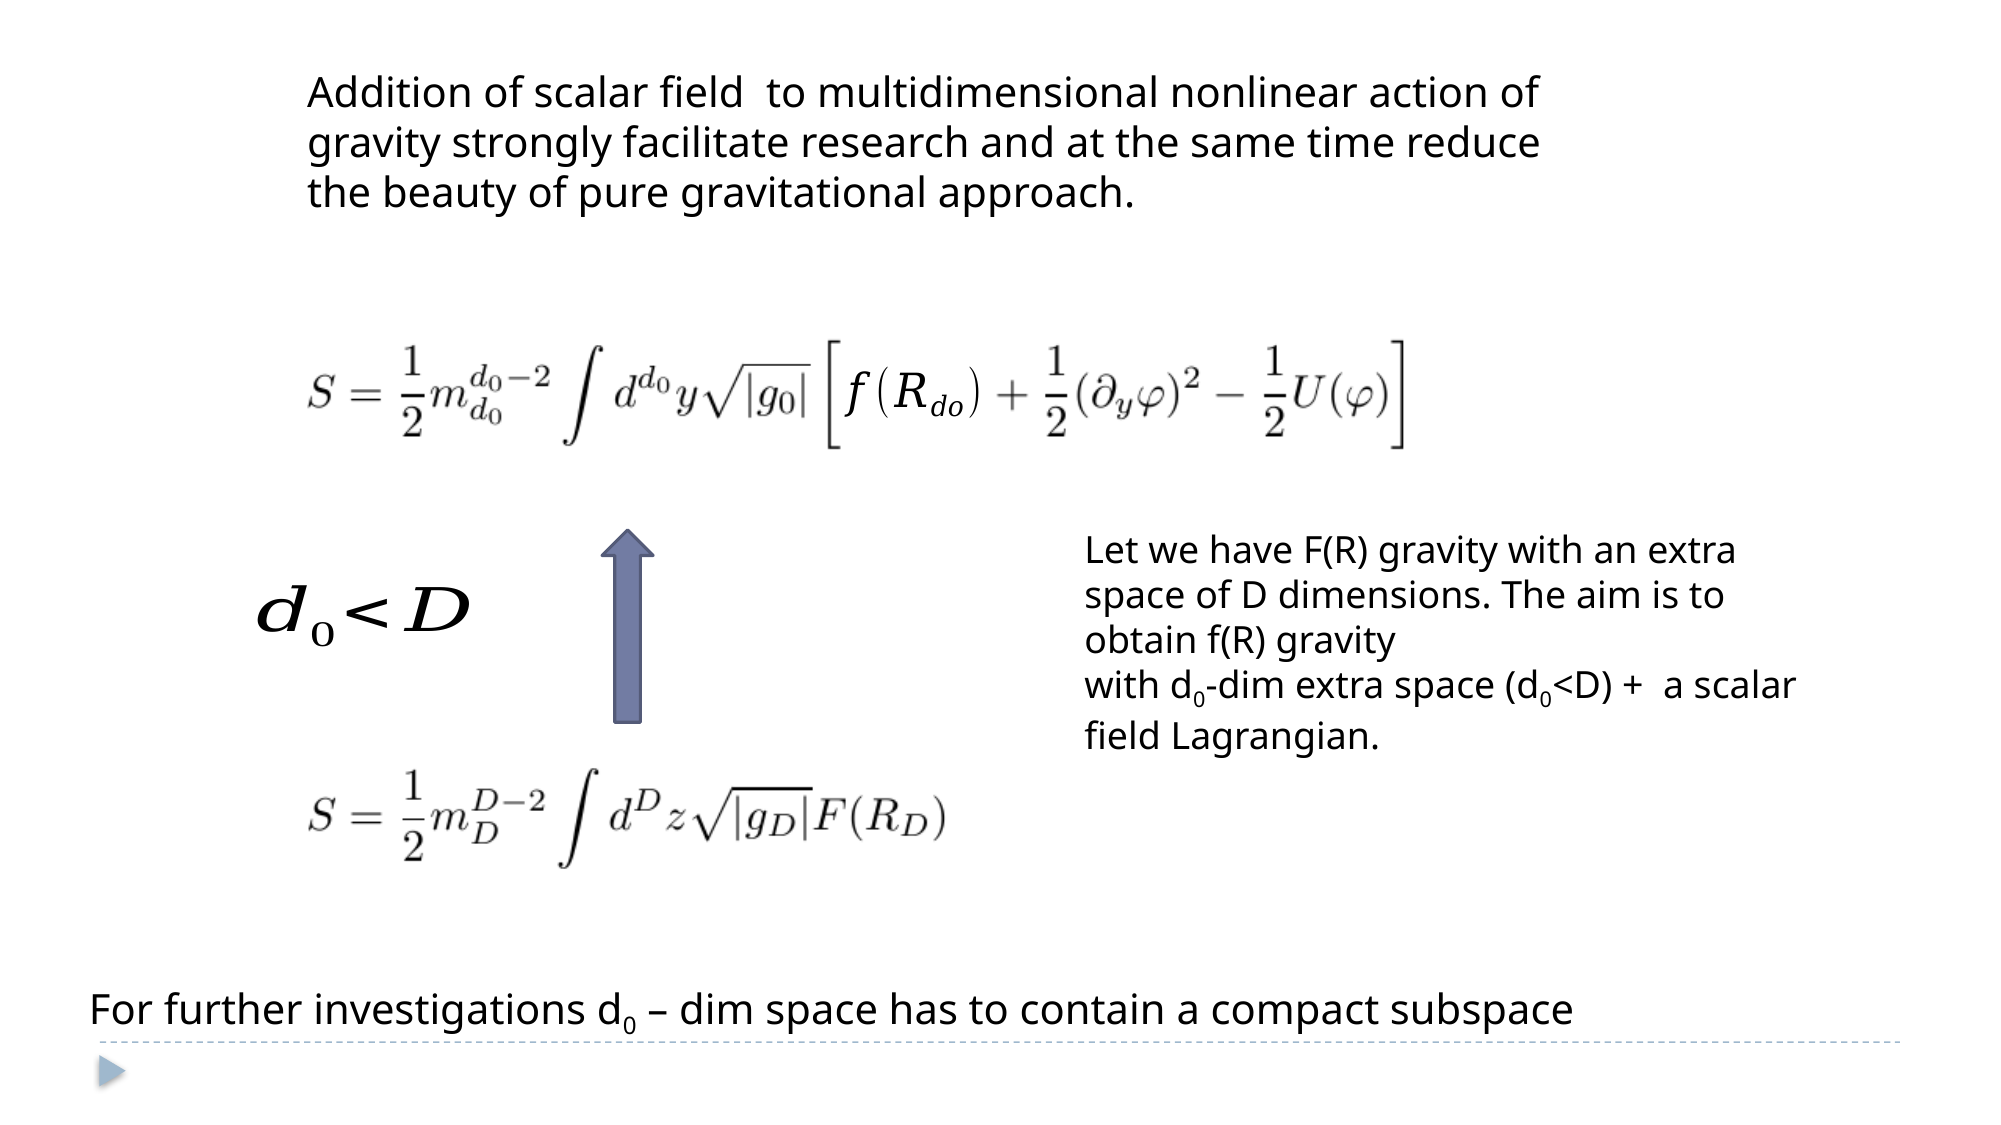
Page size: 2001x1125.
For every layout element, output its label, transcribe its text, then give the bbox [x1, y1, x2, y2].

text_box [600, 528, 655, 724]
text_box Let we have F(R) gravity with an extra space of D dimensions. The aim is to obtain f(R) gravity with d0-dim extra space (d0<D) + a scalar field Lagrangian. [1069, 518, 1820, 765]
text_box For further investigations d0 – dim space has to contain a compact subspace [74, 975, 1590, 1047]
picture [287, 744, 968, 902]
text_box Addition of scalar field to multidimensional nonlinear action of gravity strongly facilitate research and at the same time reduce the beauty of pure gravitational approach. [292, 58, 1605, 224]
picture [292, 321, 1427, 465]
